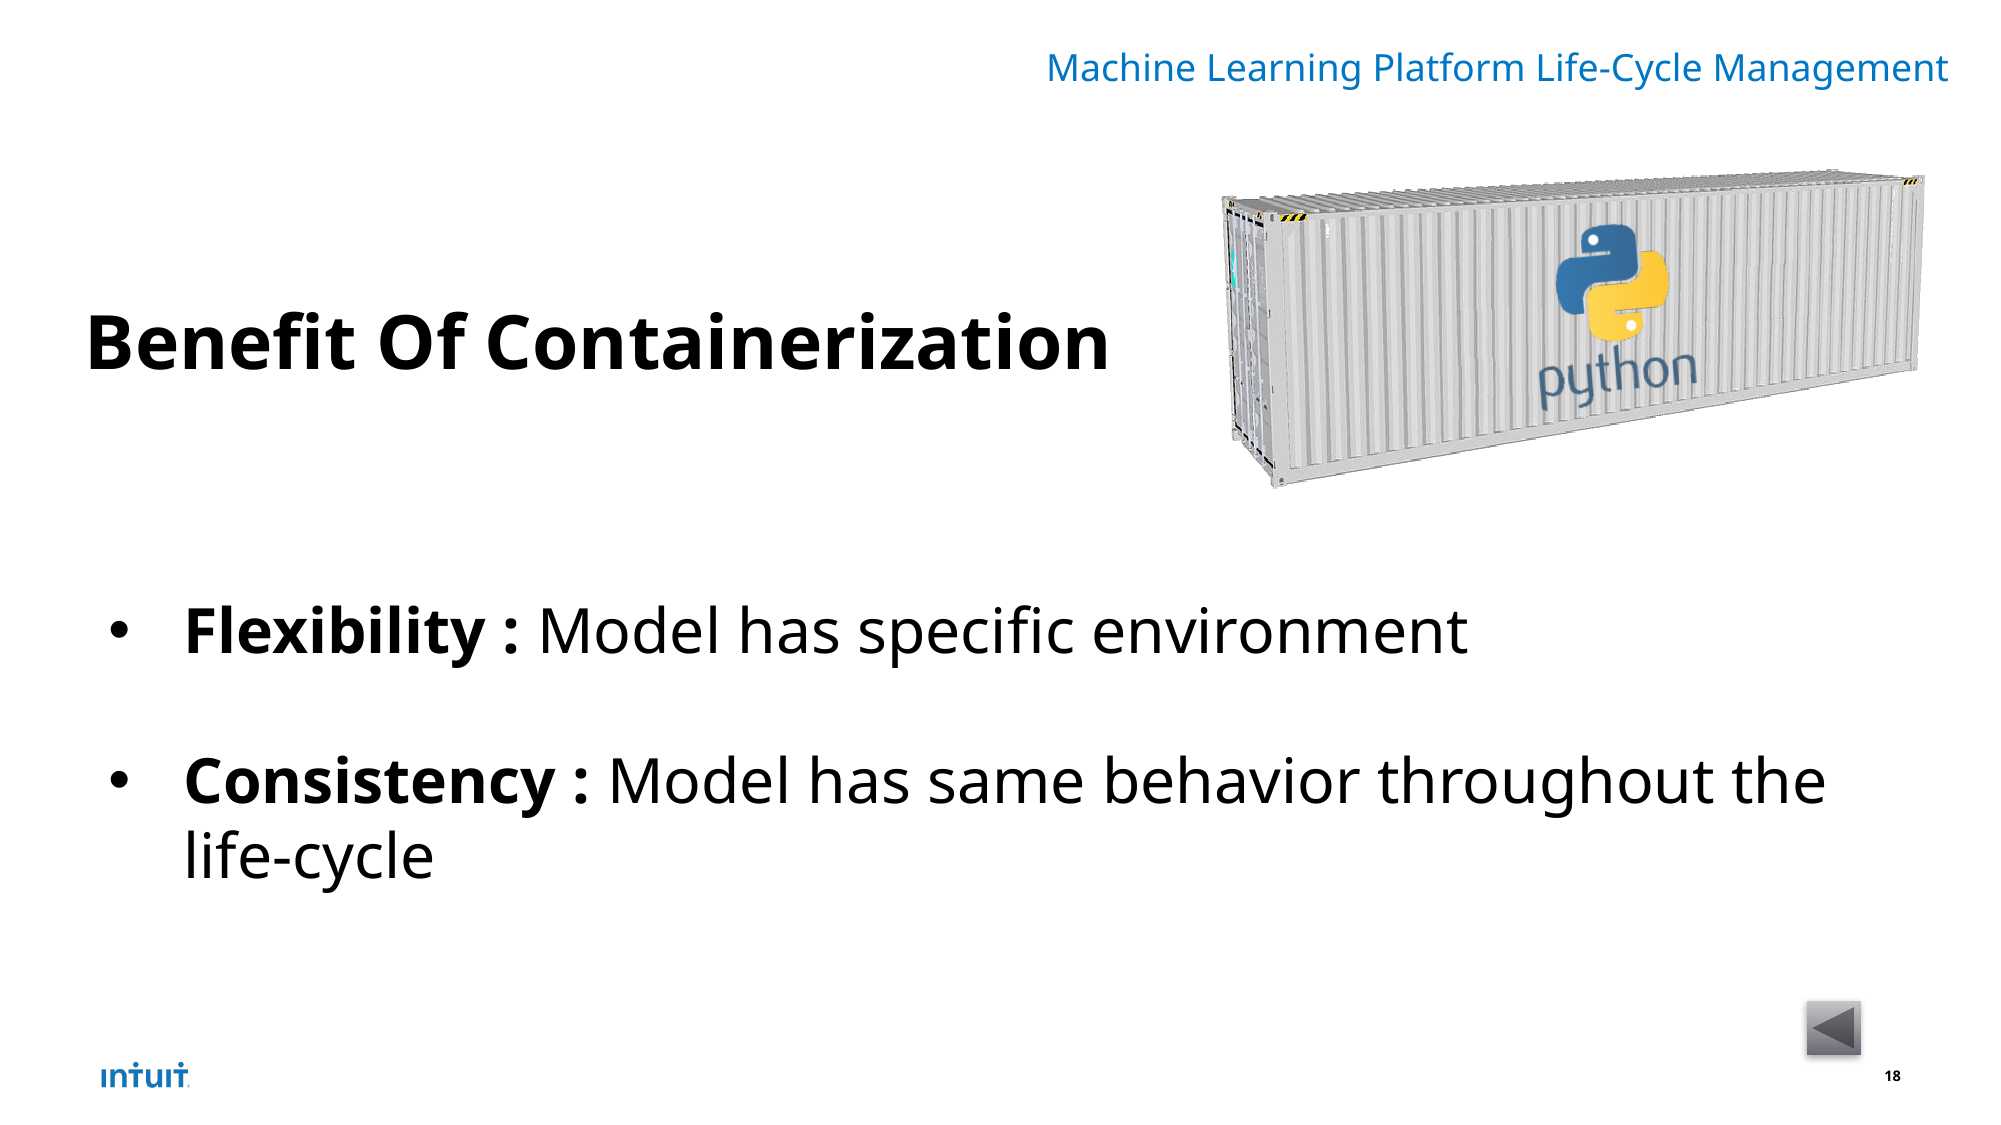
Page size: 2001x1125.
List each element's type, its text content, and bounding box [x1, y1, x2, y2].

text_box Benefit Of Containerization [70, 287, 1216, 393]
text_box Flexibility : Model has specific environment Consistency : Model has same behavior throughout the life-cycle [93, 584, 1911, 899]
text_box Machine Learning Platform Life-Cycle Management [1031, 36, 1965, 96]
picture [1221, 168, 1925, 489]
text_box [1806, 1000, 1862, 1056]
